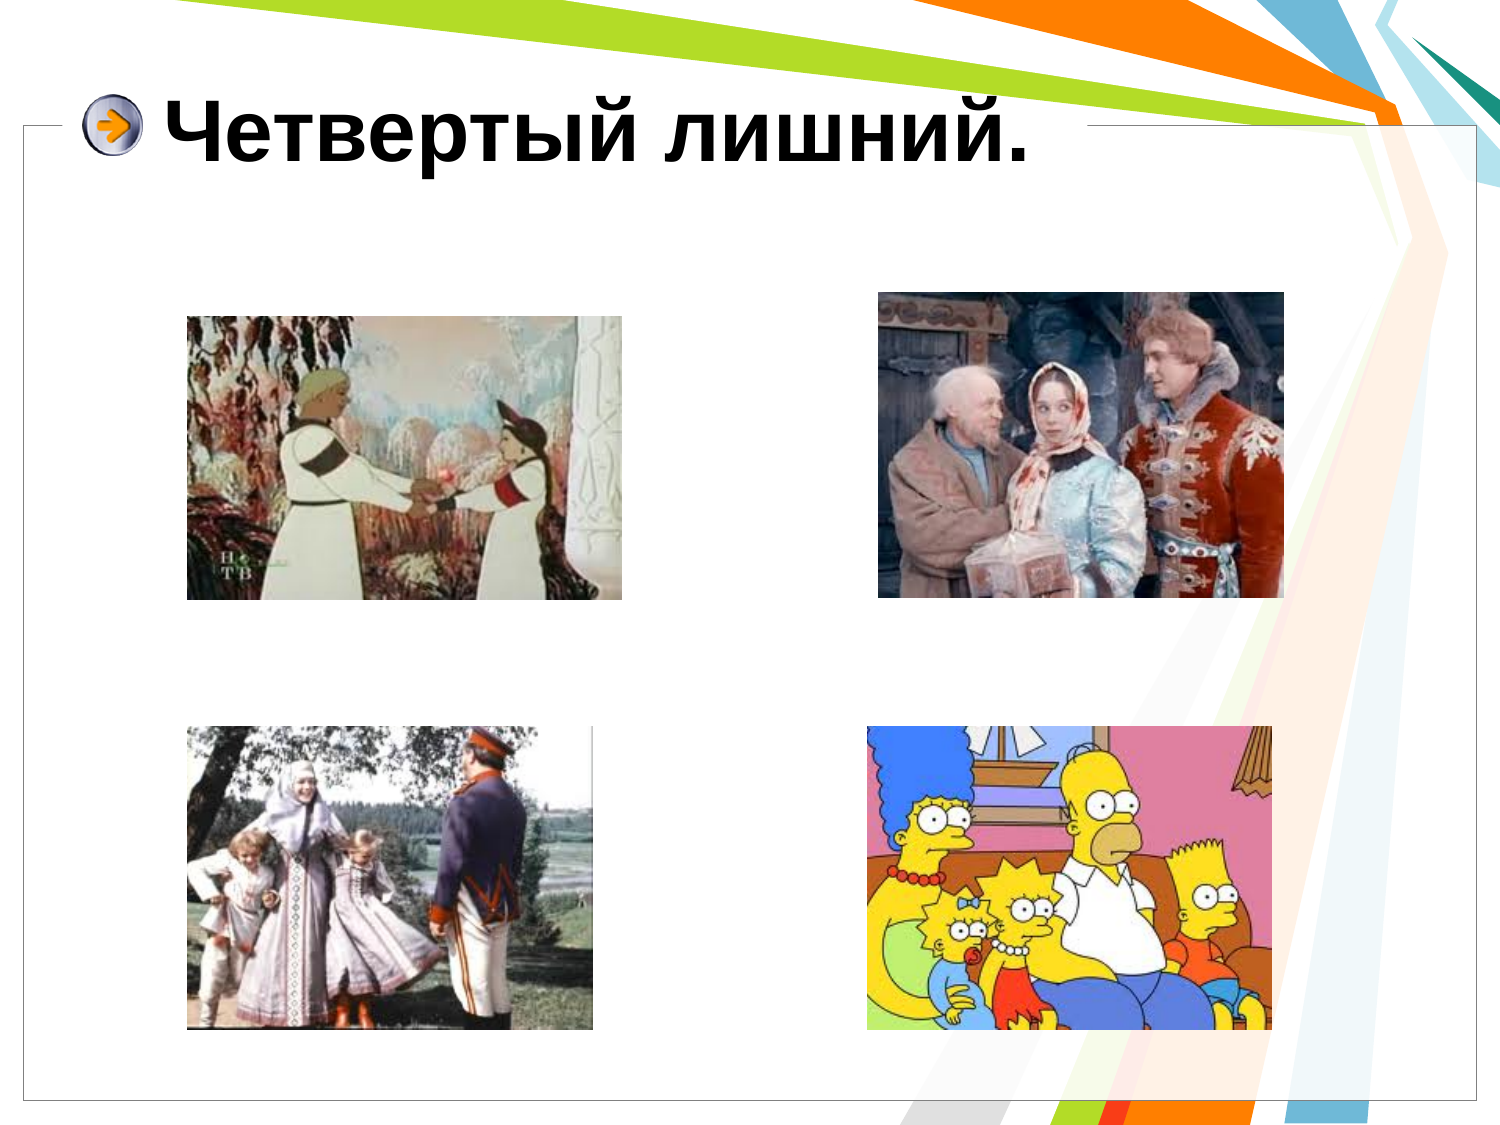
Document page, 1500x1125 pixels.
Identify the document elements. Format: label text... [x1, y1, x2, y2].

picture [187, 316, 623, 600]
picture [878, 292, 1284, 598]
picture [82, 94, 143, 156]
picture [187, 726, 593, 1030]
picture [866, 726, 1273, 1030]
title Четвертый лишний. [147, 32, 1183, 221]
